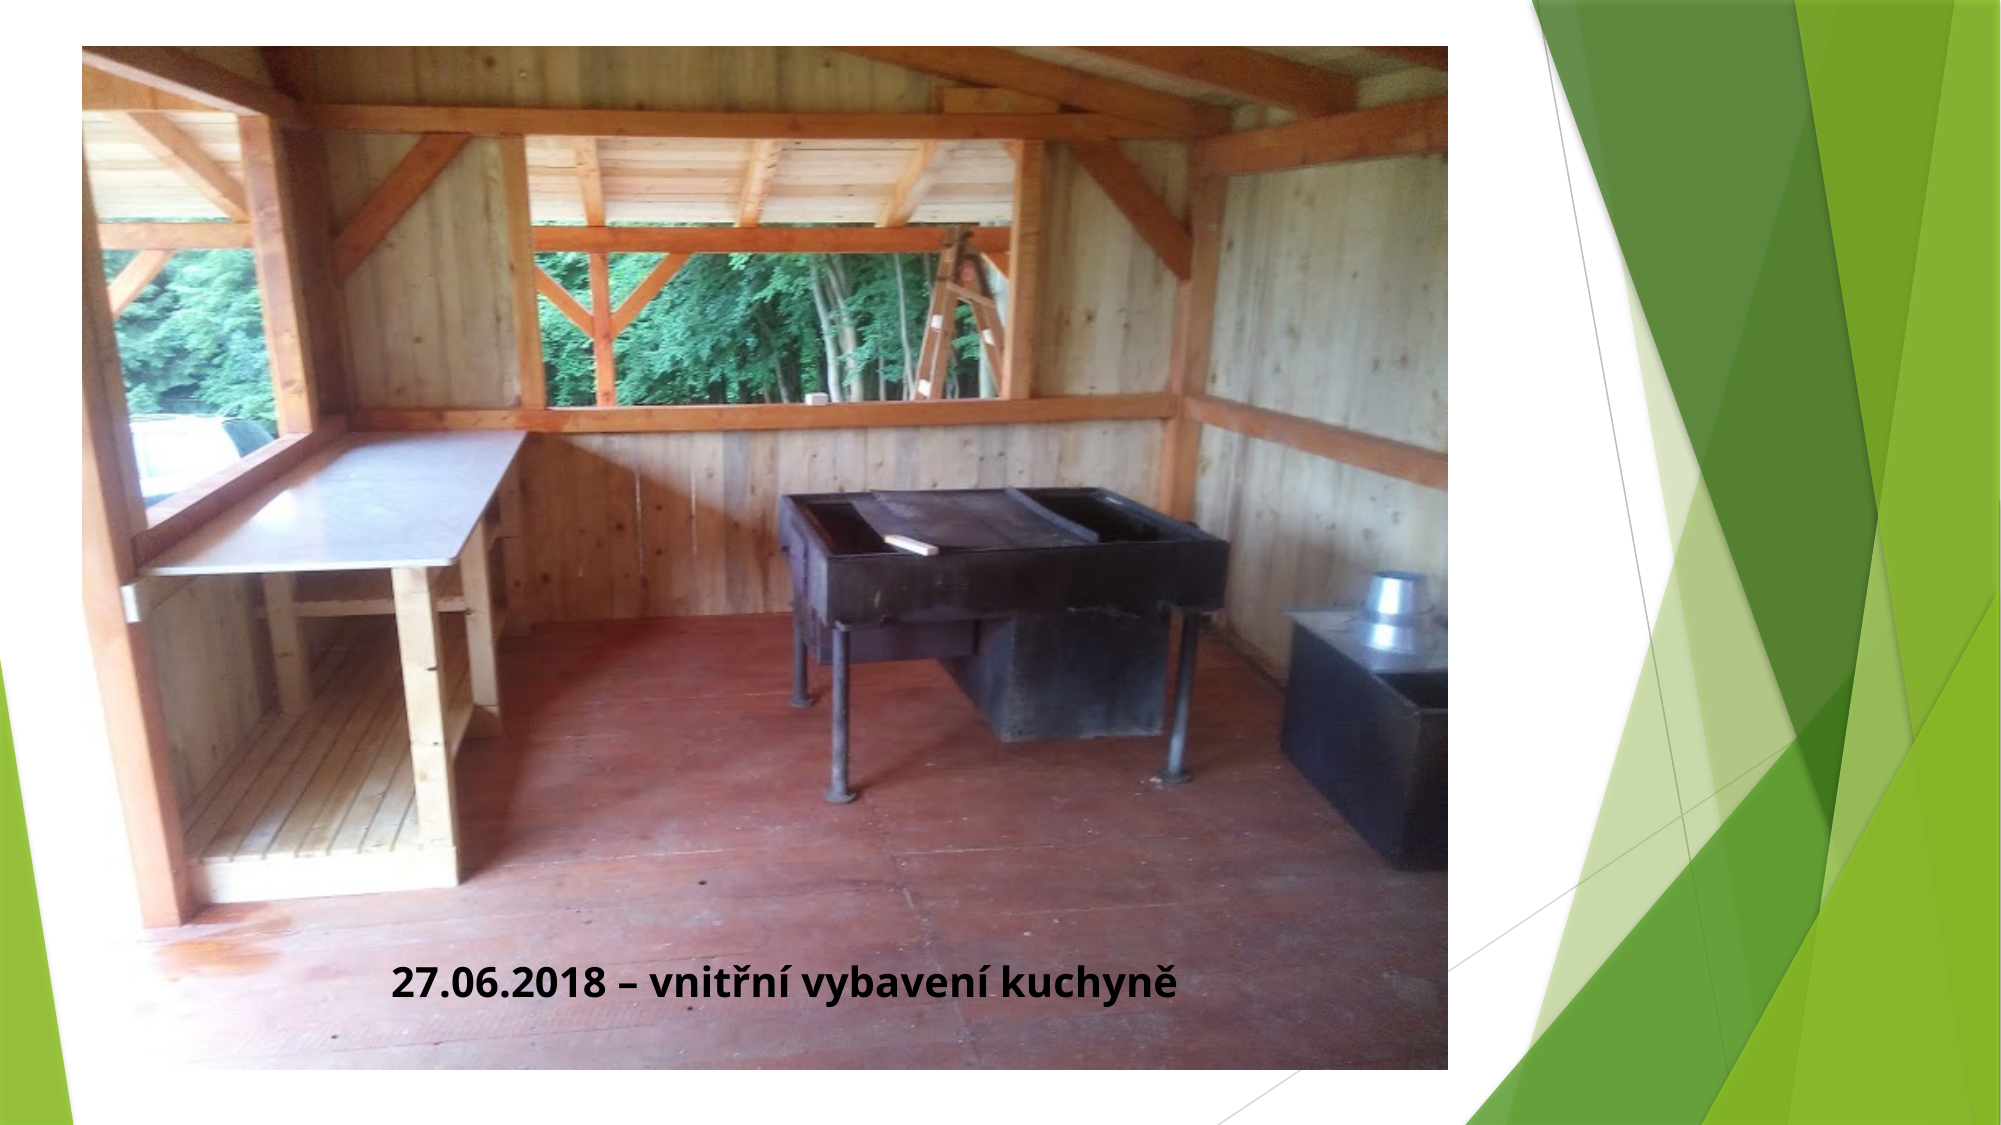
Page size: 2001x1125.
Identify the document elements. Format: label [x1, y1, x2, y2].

picture [82, 45, 1448, 1070]
